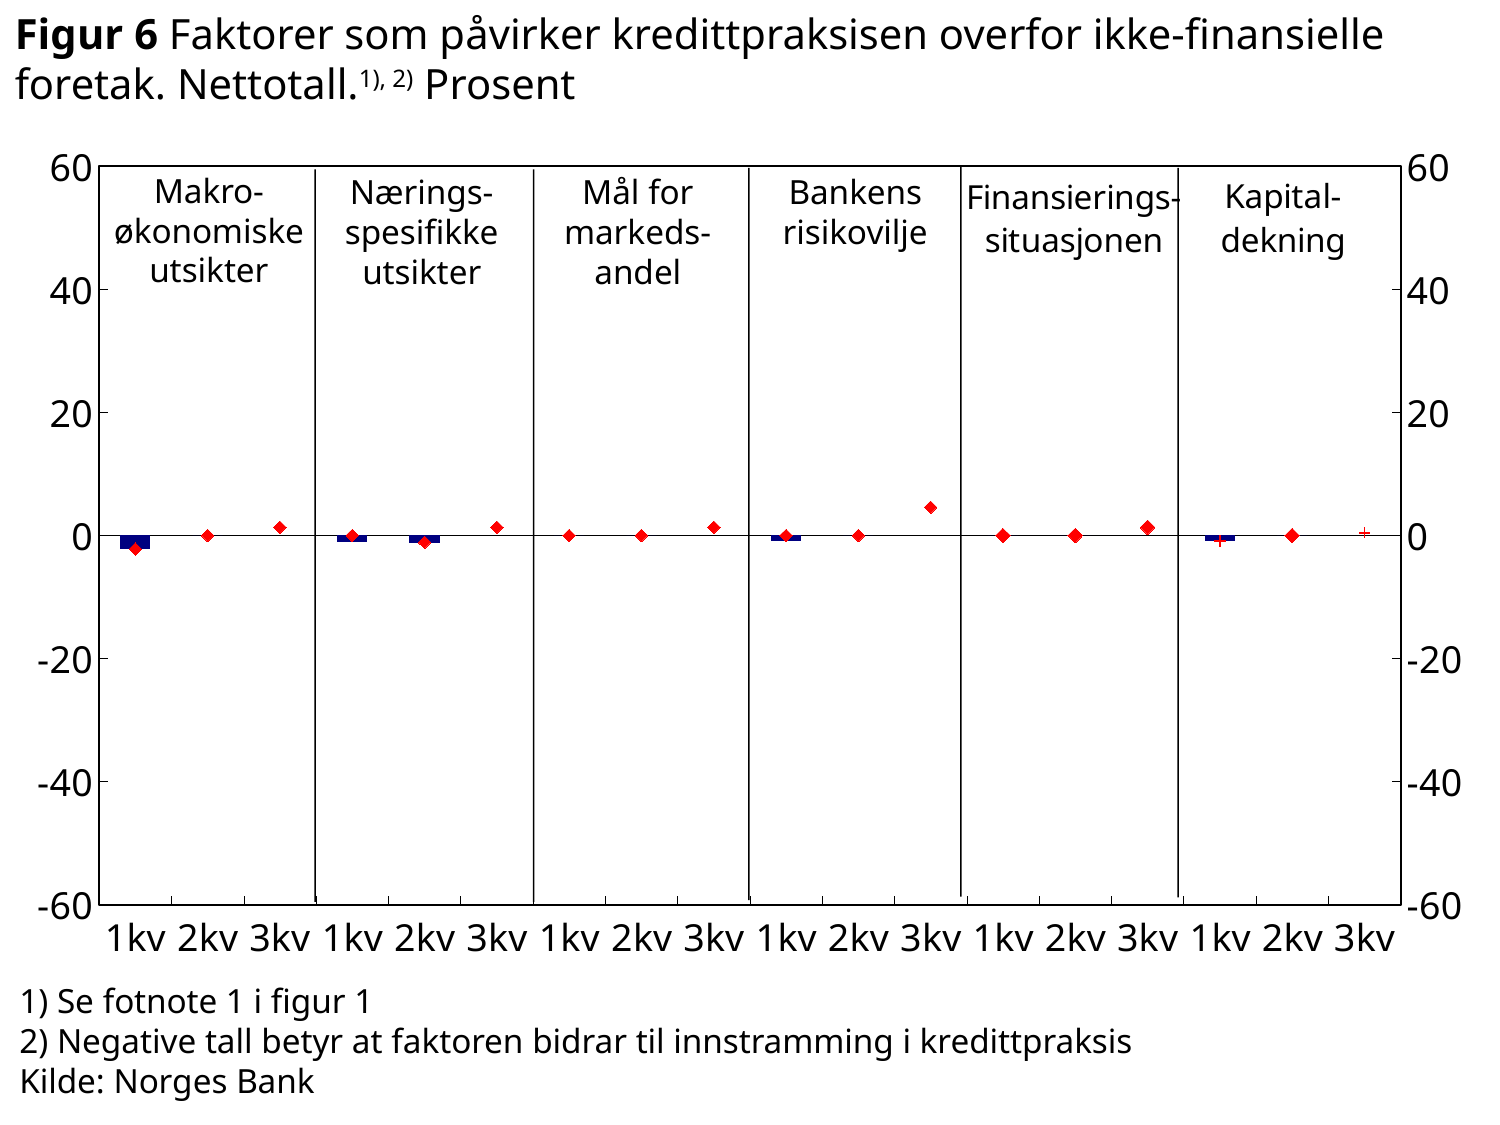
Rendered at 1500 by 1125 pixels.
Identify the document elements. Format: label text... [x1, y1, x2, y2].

chart [0, 140, 1500, 998]
text_box Figur 6 Faktorer som påvirker kredittpraksisen overfor ikke-finansielle foretak. Nettotall.1), 2) Prosent [0, 0, 1456, 117]
text_box 1) Se fotnote 1 i figur 1 2) Negative tall betyr at faktoren bidrar til innstramming i kredittpraksis Kilde: Norges Bank [4, 1006, 1341, 1102]
